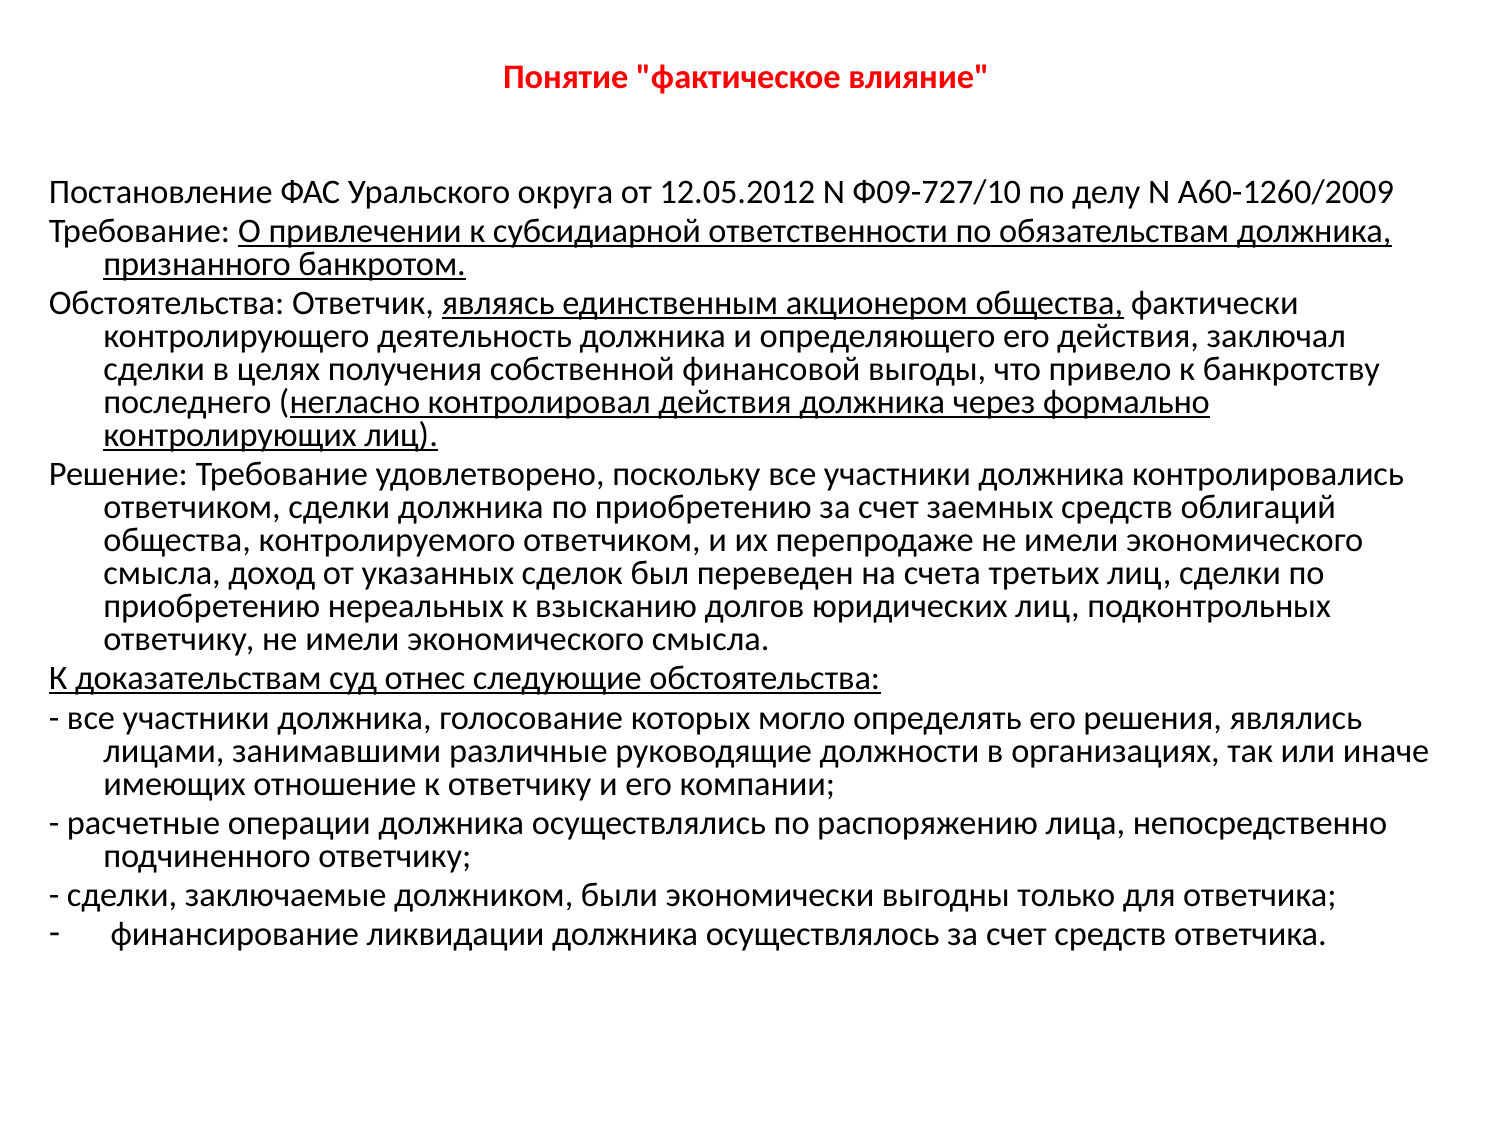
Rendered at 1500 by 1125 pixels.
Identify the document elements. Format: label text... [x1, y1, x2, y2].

list Понятие "фактическое влияние" Постановление ФАС Уральского округа от 12.05.2012 N Ф09-727/10 по делу N А60-1260/2009 Требование: О привлечении к субсидиарной ответственности по обязательствам должника, признанного банкротом. Обстоятельства: Ответчик, являясь единственным акционером общества, фактически контролирующего деятельность должника и определяющего его действия, заключал сделки в целях получения собственной финансовой выгоды, что привело к банкротству последнего (негласно контролировал действия должника через формально контролирующих лиц). Решение: Требование удовлетворено, поскольку все участники должника контролировались ответчиком, сделки должника по приобретению за счет заемных средств облигаций общества, контролируемого ответчиком, и их перепродаже не имели экономического смысла, доход от указанных сделок был переведен на счета третьих лиц, сделки по приобретению нереальных к взысканию долгов юридических лиц, подконтрольных ответчику, не имели экономического смысла. К доказательствам суд отнес следующие обстоятельства: - все участники должника, голосование которых могло определять его решения, являлись лицами, занимавшими различные руководящие должности в организациях, так или иначе имеющих отношение к ответчику и его компании; - расчетные операции должника осуществлялись по распоряжению лица, непосредственно подчиненного ответчику; - сделки, заключаемые должником, были экономически выгодны только для ответчика; финансирование ликвидации должника осуществлялось за счет средств ответчика. [40, 54, 1460, 1071]
